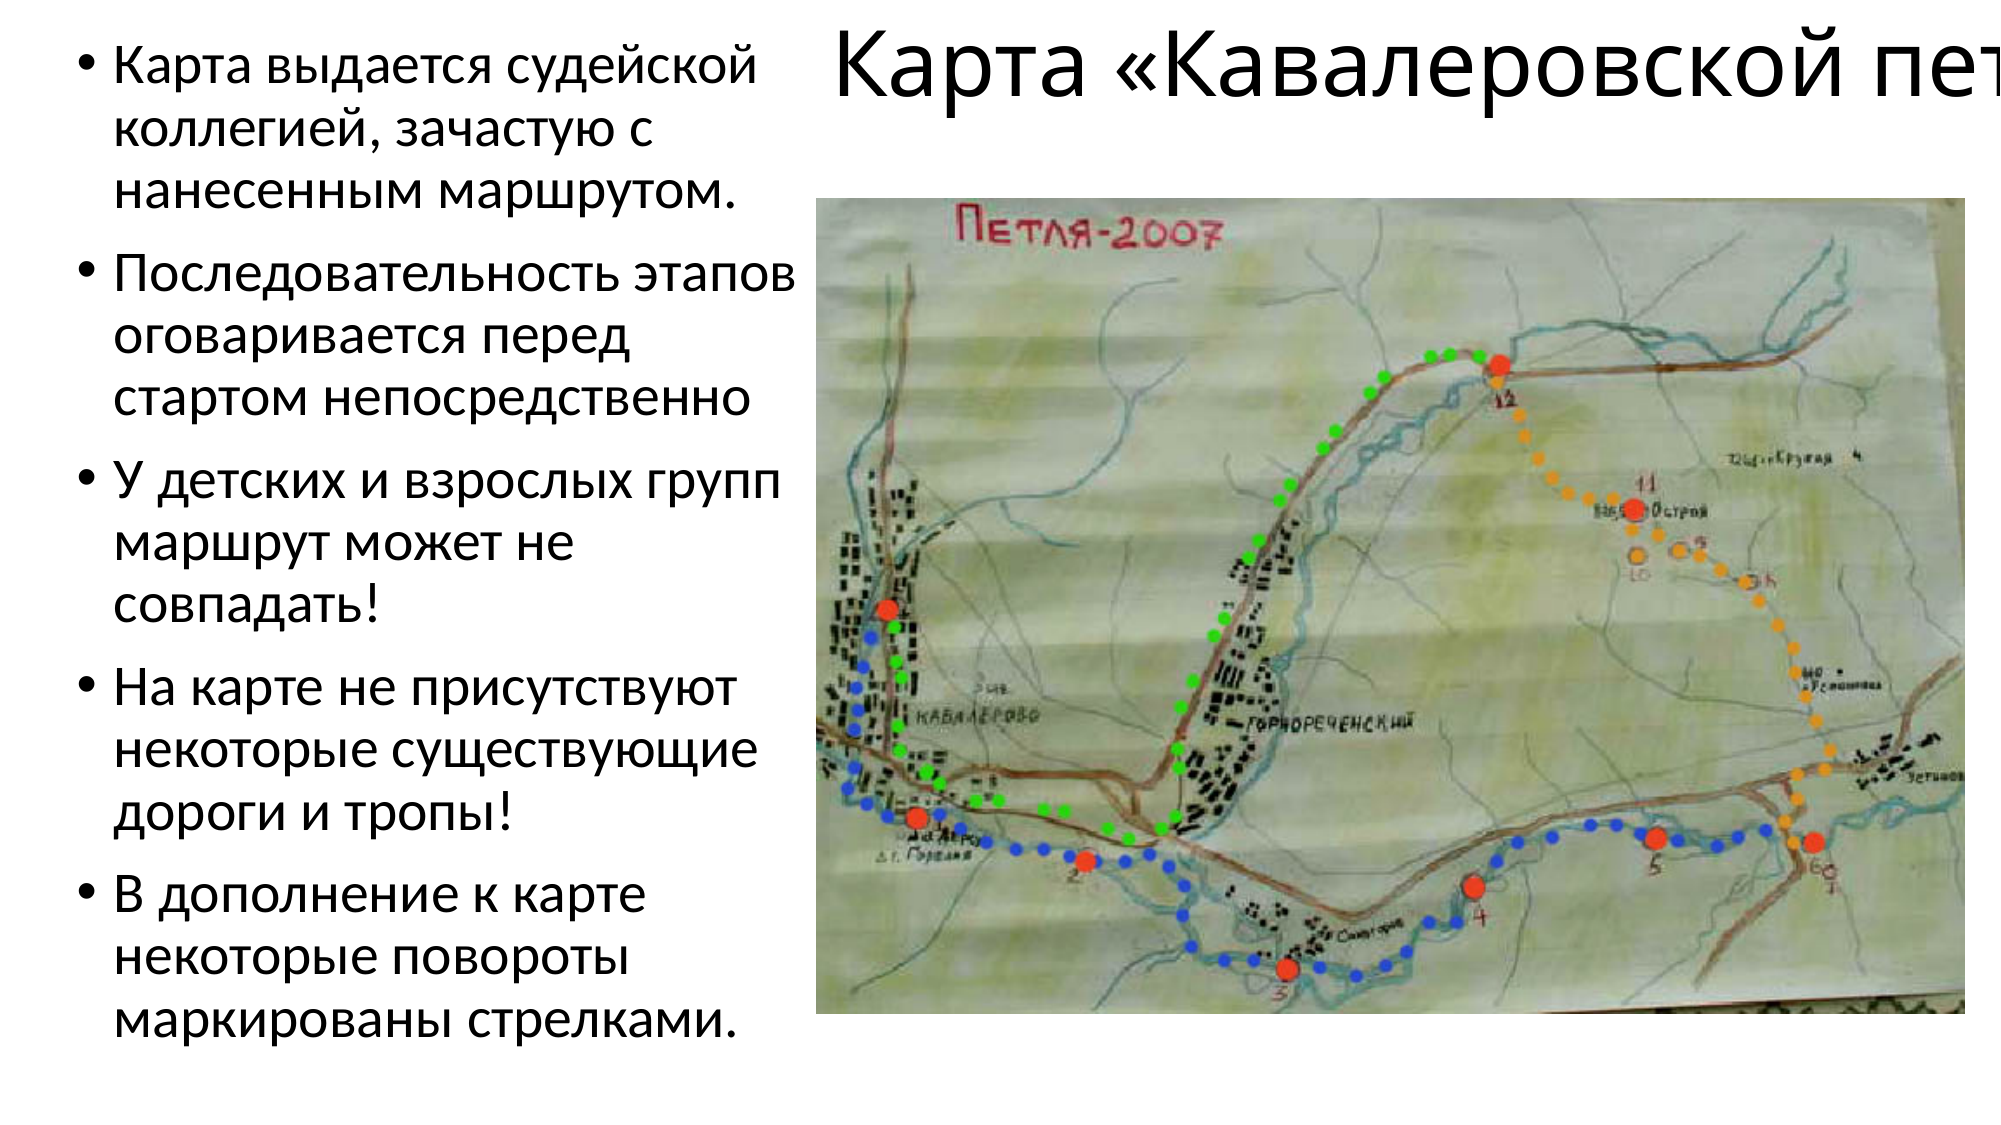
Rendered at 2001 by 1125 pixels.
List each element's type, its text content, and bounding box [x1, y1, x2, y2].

list Карта выдается судейской коллегией, зачастую с нанесенным маршрутом. Последовательность этапов оговаривается перед стартом непосредственно У детских и взрослых групп маршрут может не совпадать! На карте не присутствуют некоторые существующие дороги и тропы! В дополнение к карте некоторые повороты маркированы стрелками. [61, 26, 817, 1125]
title Карта «Кавалеровской петли» [816, 0, 2000, 176]
picture [816, 198, 1965, 1014]
